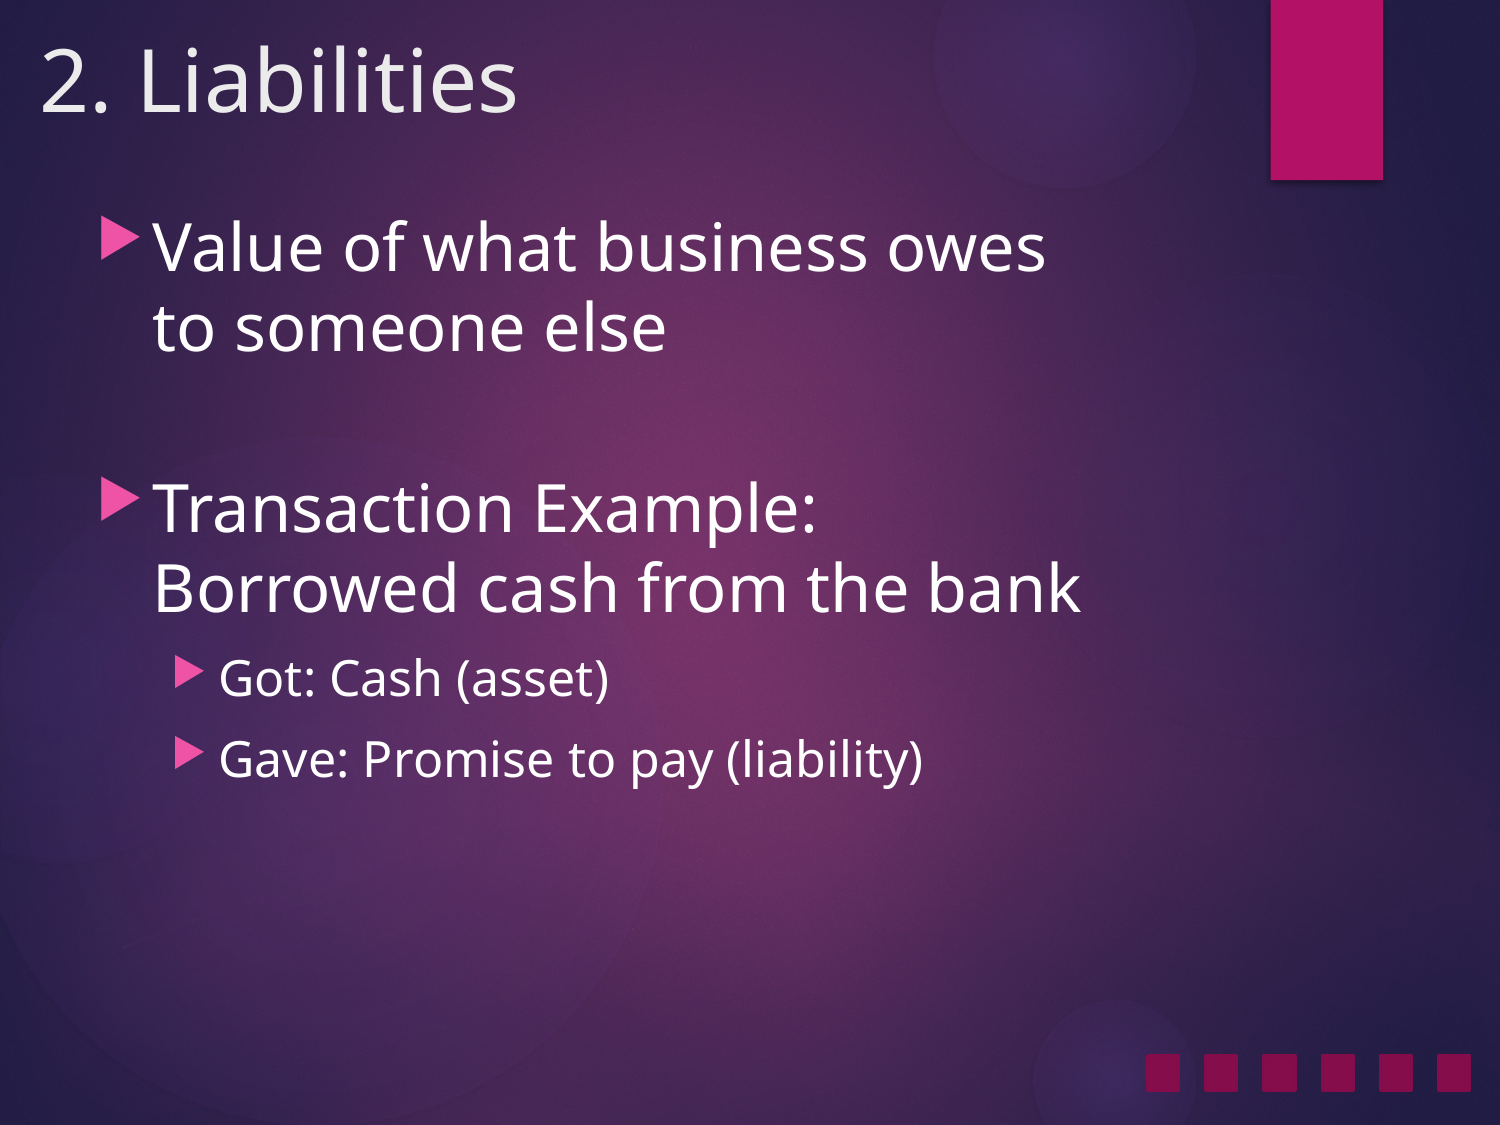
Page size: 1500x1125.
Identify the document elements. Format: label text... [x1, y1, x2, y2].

list Value of what business owes to someone else Transaction Example: Borrowed cash from the bank Got: Cash (asset) Gave: Promise to pay (liability) [81, 197, 1474, 1108]
title 2. Liabilities [24, 17, 1183, 144]
